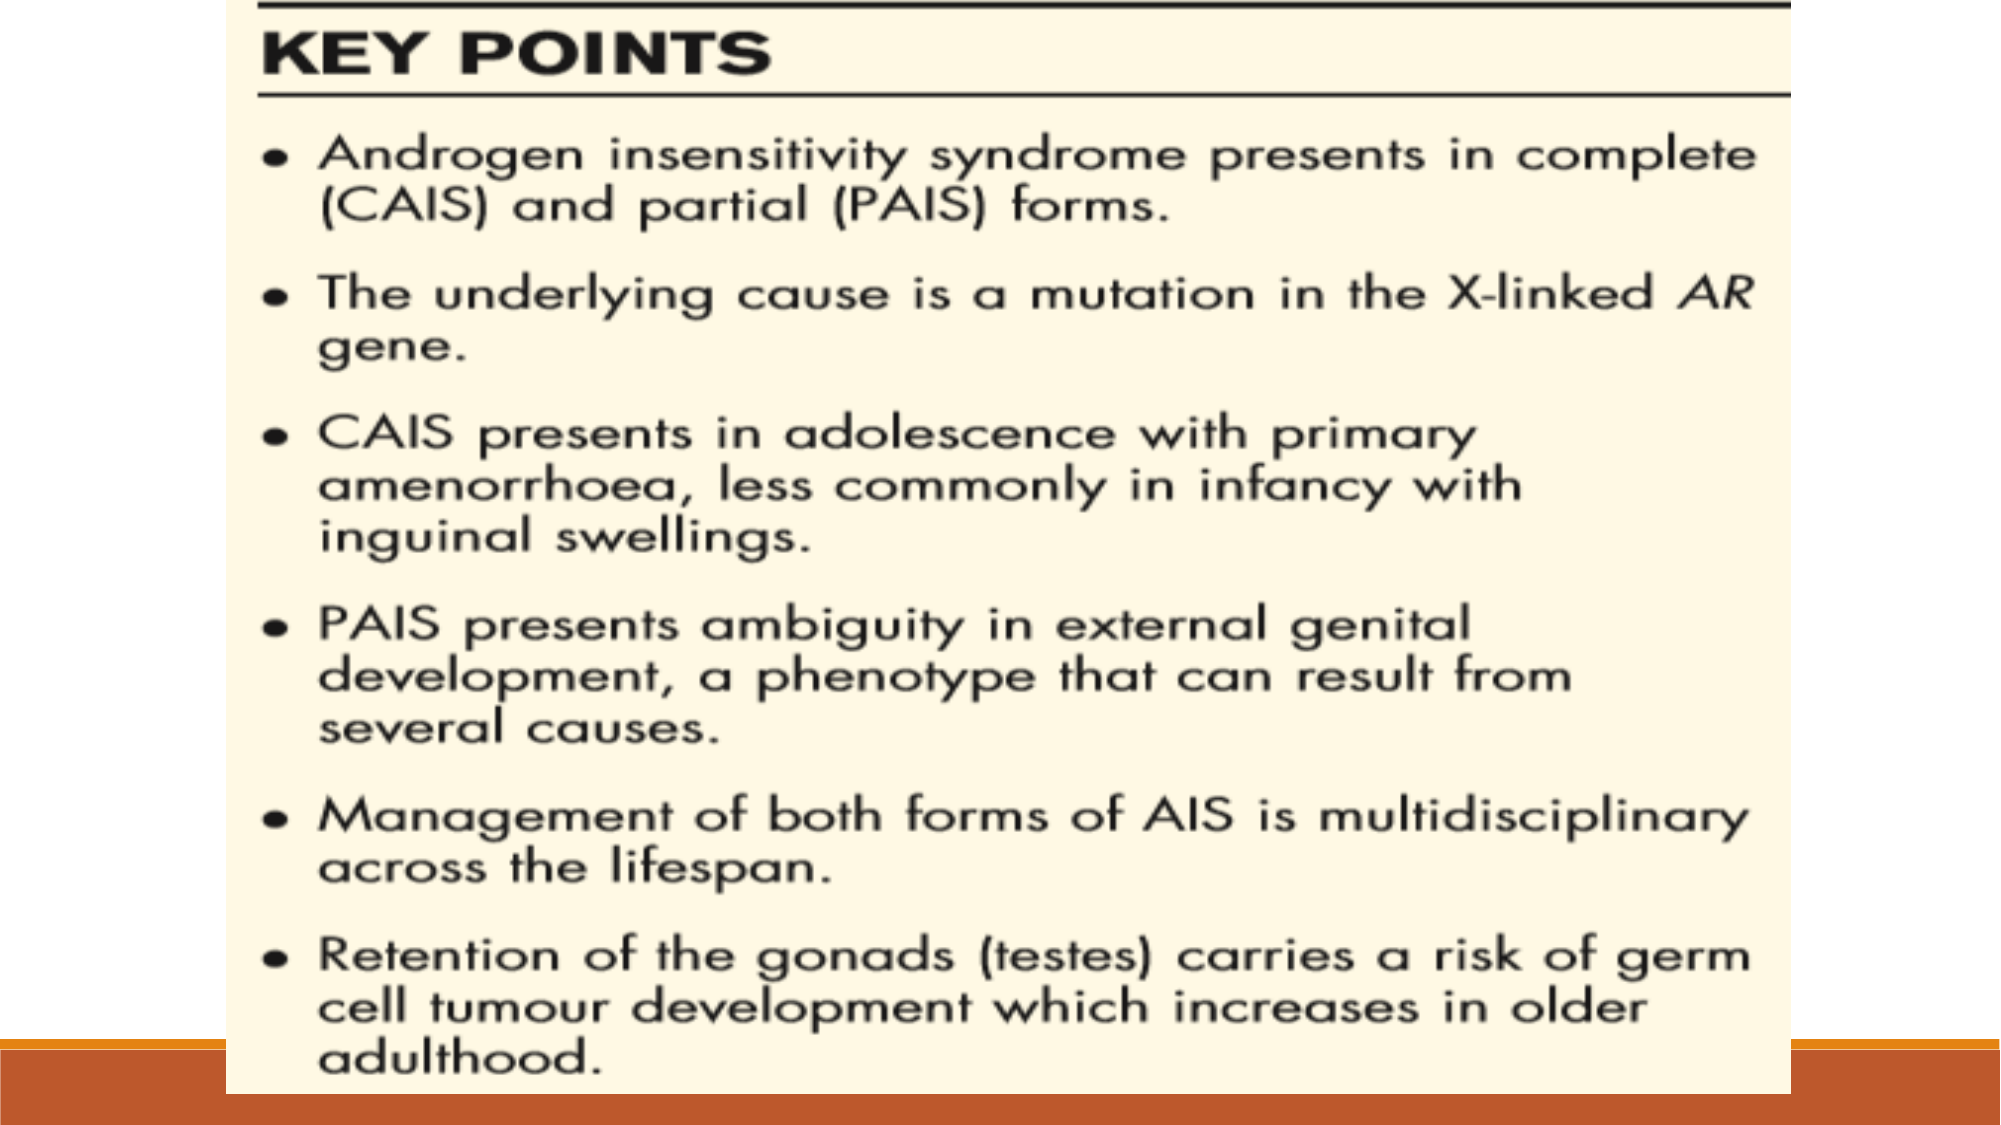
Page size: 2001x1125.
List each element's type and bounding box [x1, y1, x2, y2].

picture [225, 0, 1792, 1094]
